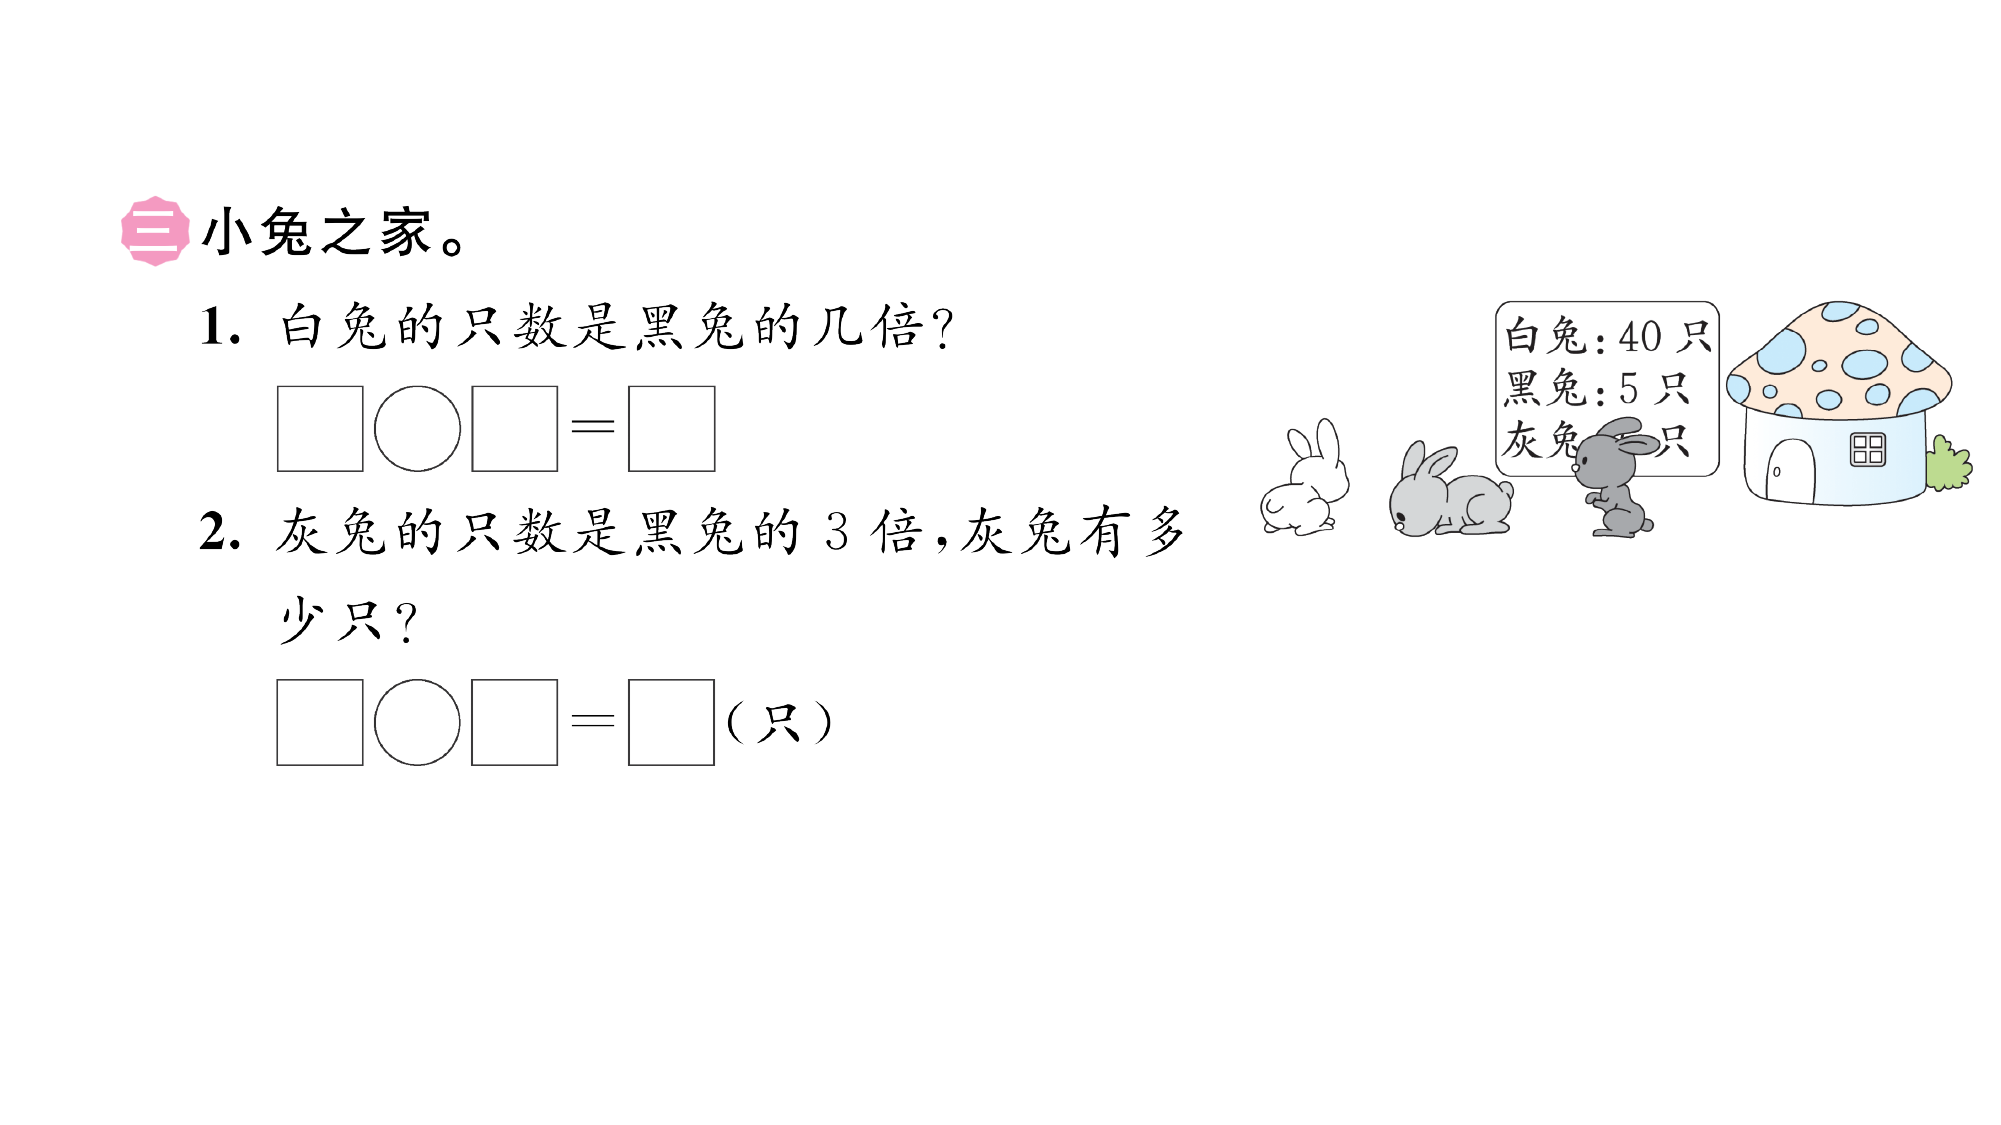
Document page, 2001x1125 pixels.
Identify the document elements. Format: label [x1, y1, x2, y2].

picture [118, 177, 2000, 777]
